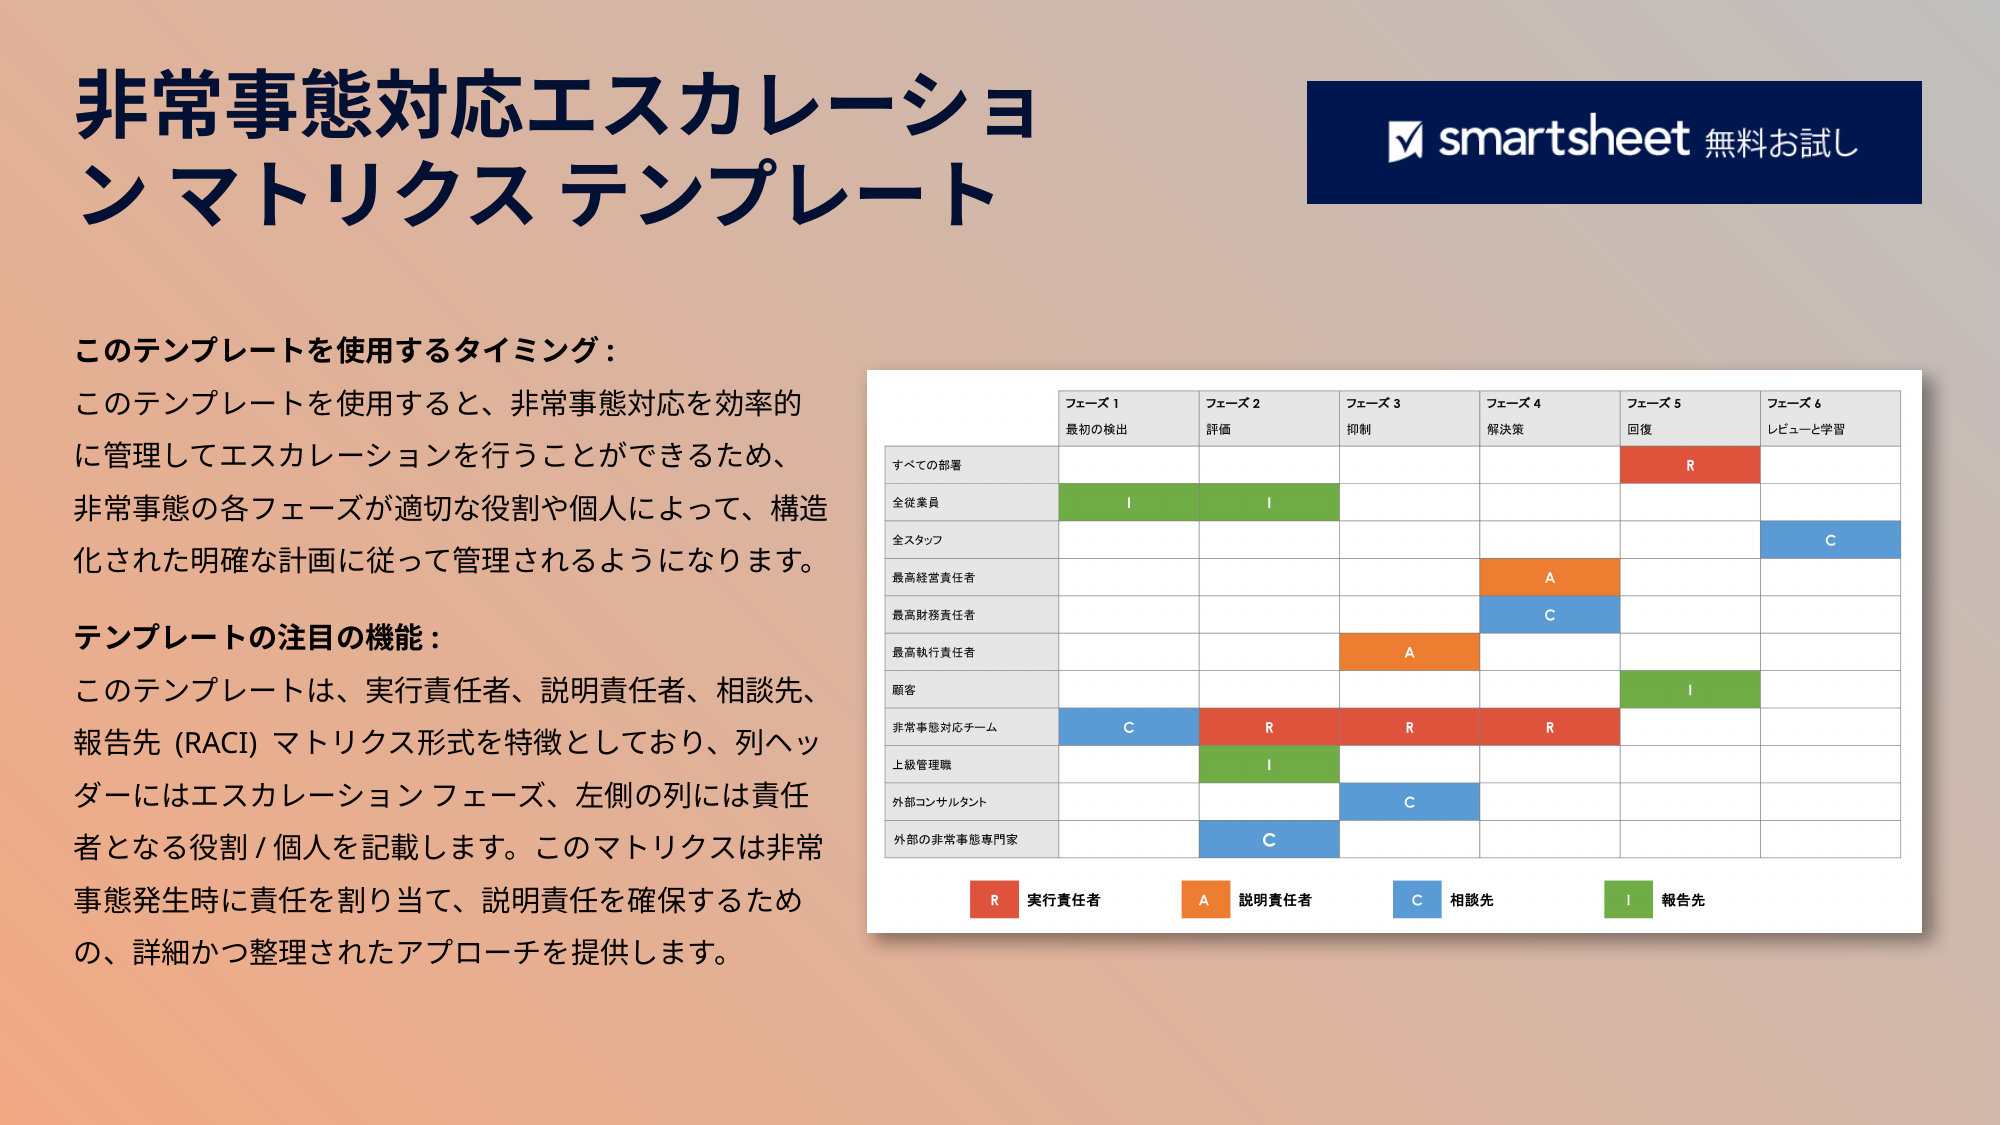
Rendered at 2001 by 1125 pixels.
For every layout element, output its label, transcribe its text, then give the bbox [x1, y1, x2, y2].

text_box このテンプレートを使用するタイミング: このテンプレートを使用すると、非常事態対応を効率的に管理してエスカレーションを行うことができるため、非常事態の各フェーズが適切な役割や個人によって、構造化された明確な計画に従って管理されるようになります。 テンプレートの注目の機能: このテンプレートは、実行責任者、説明責任者、相談先、報告先 (RACI) マトリクス形式を特徴としており、列ヘッダーにはエスカレーション フェーズ、左側の列には責任者となる役割/個人を記載します。このマトリクスは非常事態発生時に責任を割り当て、説明責任を確保するための、詳細かつ整理されたアプローチを提供します。 [59, 307, 846, 977]
text_box 非常事態対応エスカレーション マトリクス テンプレート [59, 42, 1114, 253]
picture [866, 369, 1923, 934]
picture [1306, 80, 1923, 205]
